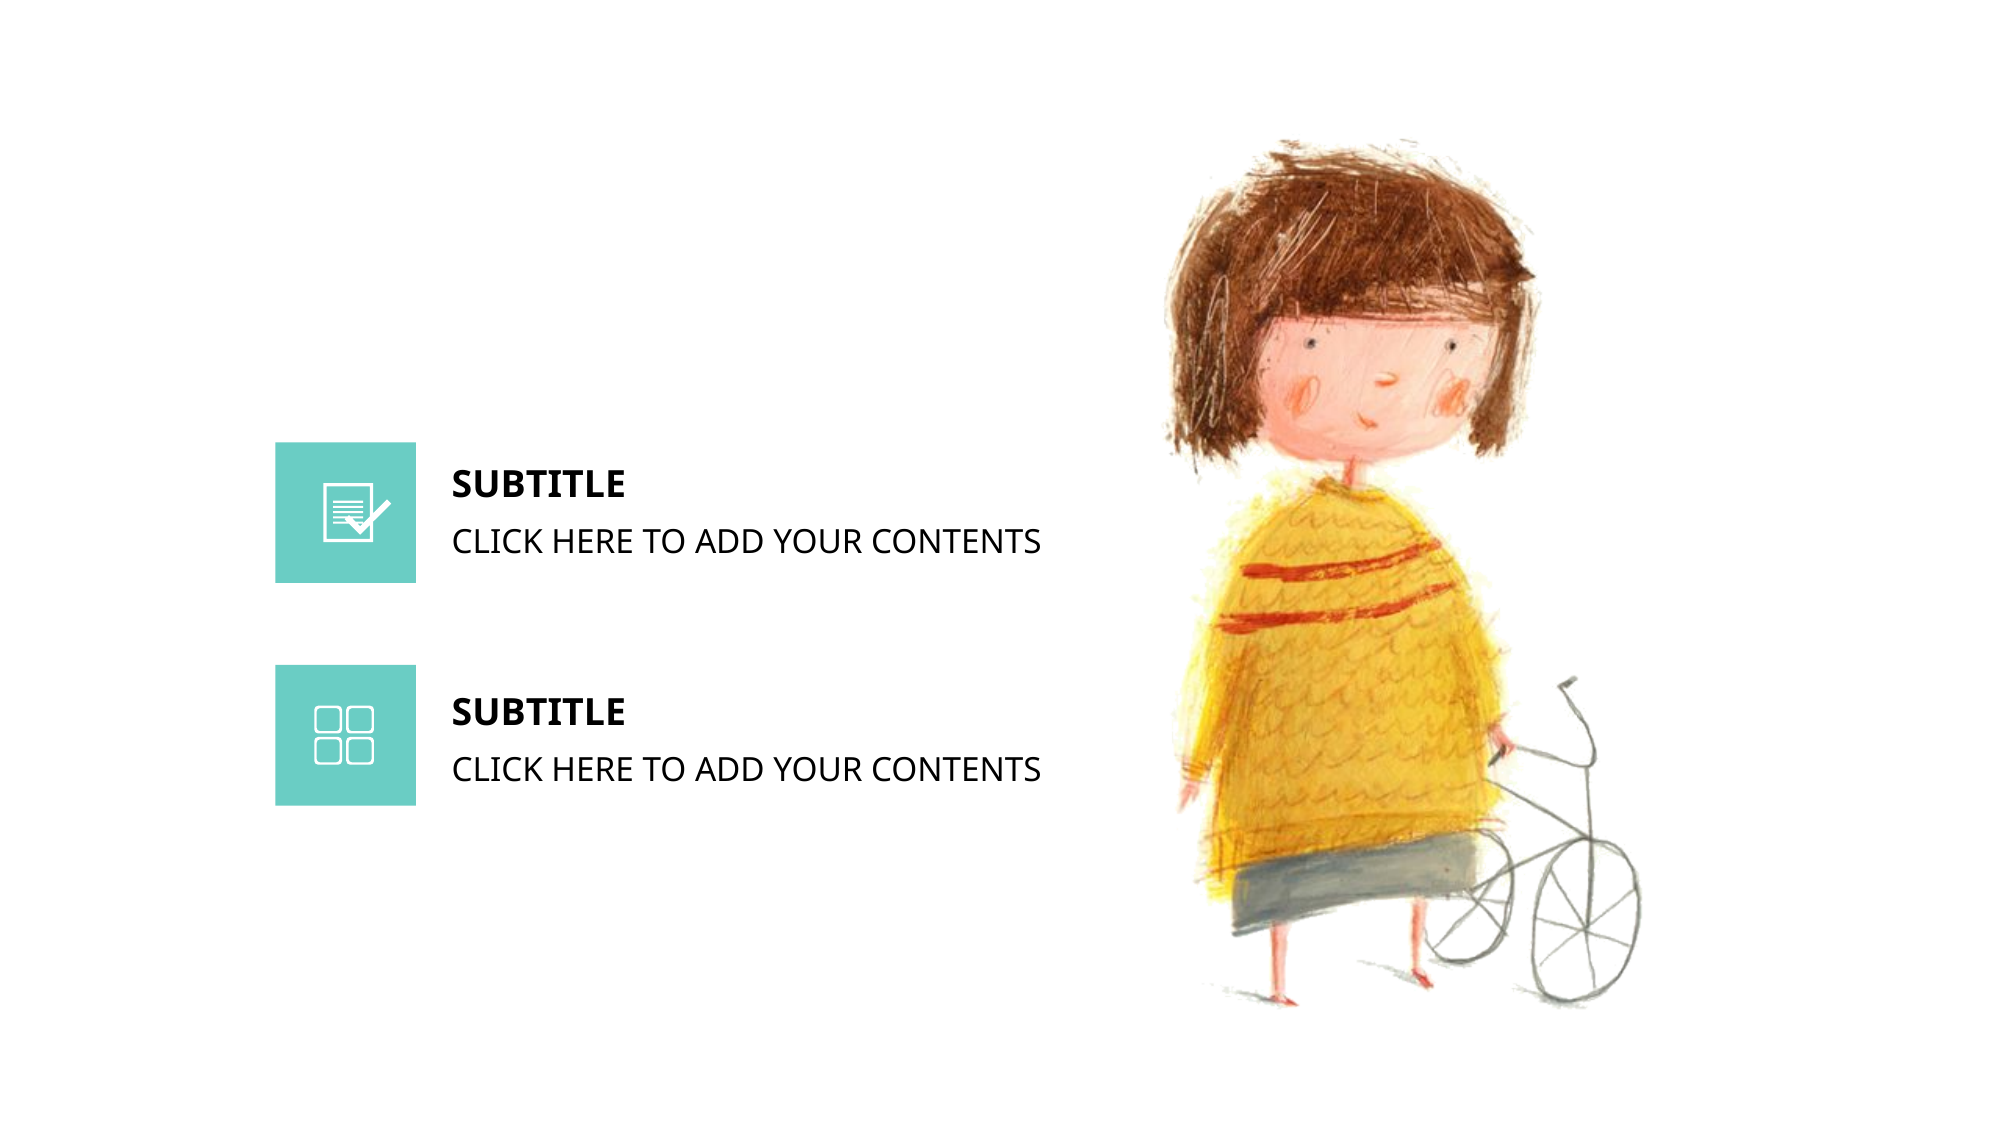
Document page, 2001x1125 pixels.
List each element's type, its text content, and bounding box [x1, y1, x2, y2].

text_box SUBTITLE [436, 452, 828, 513]
text_box SUBTITLE [436, 680, 828, 741]
text_box CLICK HERE TO ADD YOUR CONTENTS [436, 513, 975, 568]
text_box [274, 664, 417, 807]
text_box [322, 482, 393, 544]
text_box [274, 441, 417, 584]
text_box [313, 704, 344, 766]
text_box [345, 704, 376, 766]
text_box CLICK HERE TO ADD YOUR CONTENTS [436, 741, 975, 796]
picture [975, 106, 1757, 1060]
